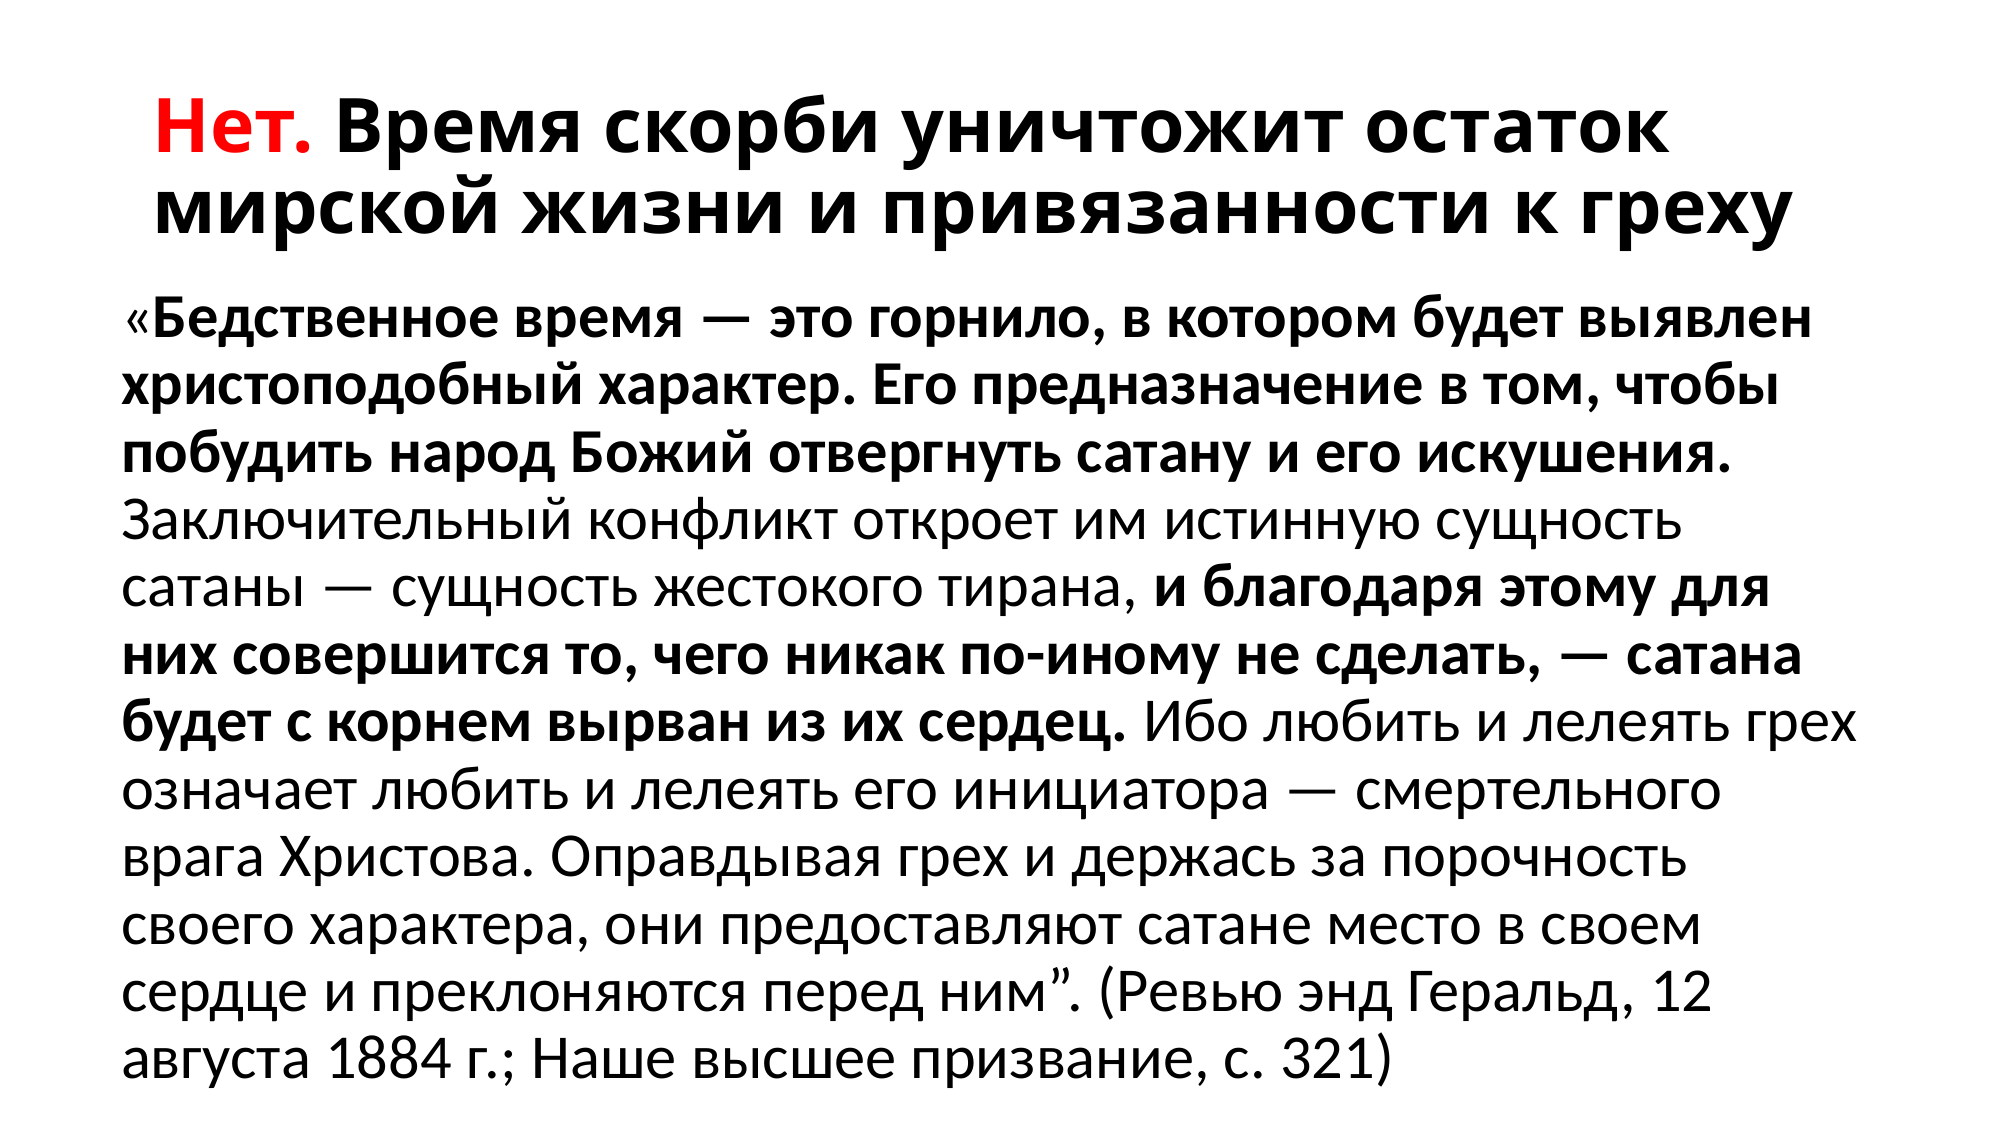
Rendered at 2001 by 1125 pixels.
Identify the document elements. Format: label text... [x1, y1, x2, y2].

list «Бедственное время — это горнило, в котором будет выявлен христоподобный характер. Его предназначение в том, чтобы побудить народ Божий отвергнуть сатану и его искушения. Заключительный конфликт откроет им истинную сущность сатаны — сущность жестокого тирана, и благодаря этому для них совершится то, чего никак по-иному не сделать, — сатана будет с корнем вырван из их сердец. Ибо любить и лелеять грех означает любить и лелеять его инициатора — смертельного врага Христова. Оправдывая грех и держась за порочность своего характера, они предоставляют сатане место в своем сердце и преклоняются перед ним”. (Ревью энд Геральд, 12 августа 1884 г.; Наше высшее призвание, с. 321) [105, 275, 1890, 990]
title Нет. Время скорби уничтожит остаток мирской жизни и привязанности к греху [137, 59, 1863, 275]
